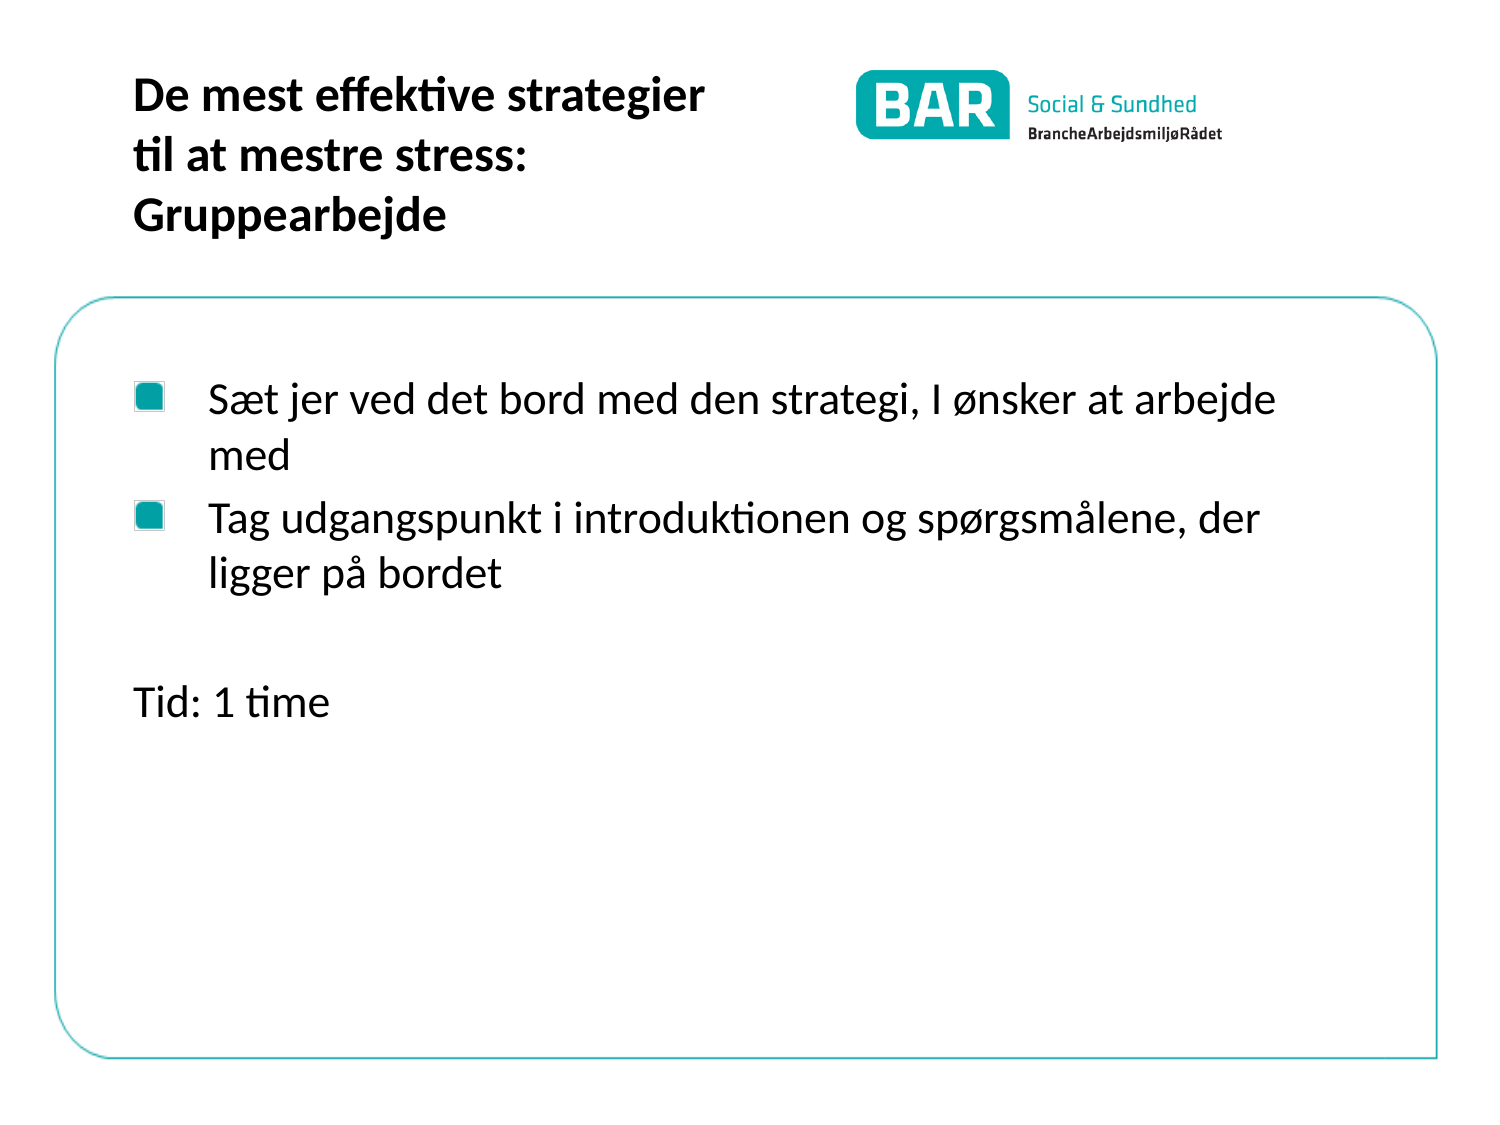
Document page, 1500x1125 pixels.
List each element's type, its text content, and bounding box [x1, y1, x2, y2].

list Sæt jer ved det bord med den strategi, I ønsker at arbejde med Tag udgangspunkt i introduktionen og spørgsmålene, der ligger på bordet Tid: 1 time [118, 361, 1382, 1000]
title De mest effektive strategier til at mestre stress: Gruppearbejde [118, 70, 770, 232]
picture [856, 70, 1324, 142]
picture [53, 295, 1444, 1063]
